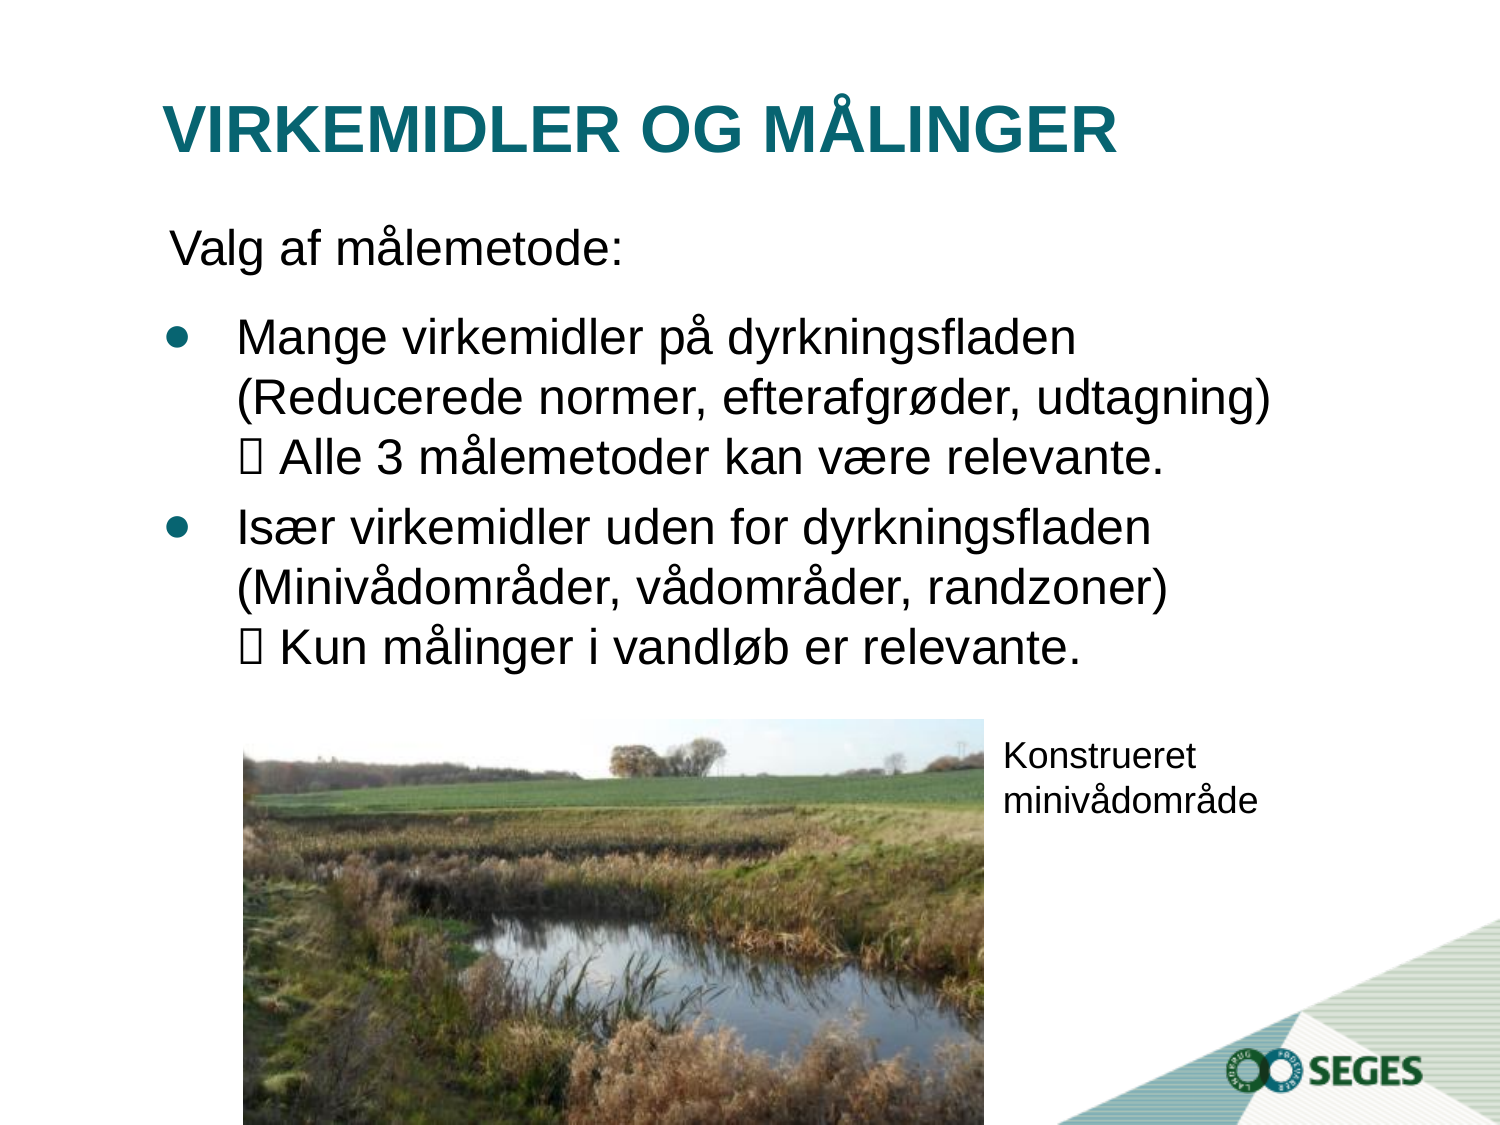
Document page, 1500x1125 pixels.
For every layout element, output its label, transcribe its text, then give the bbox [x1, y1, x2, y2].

list Mange virkemidler på dyrkningsfladen (Reducerede normer, efterafgrøder, udtagning)  Alle 3 målemetoder kan være relevante. Især virkemidler uden for dyrkningsfladen (Minivådområder, vådområder, randzoner)  Kun målinger i vandløb er relevante. [147, 296, 1422, 693]
picture [1276, 1047, 1426, 1094]
text_box Valg af målemetode: [154, 208, 1348, 283]
title Virkemidler og målinger [147, 42, 1414, 209]
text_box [243, 719, 1276, 1125]
